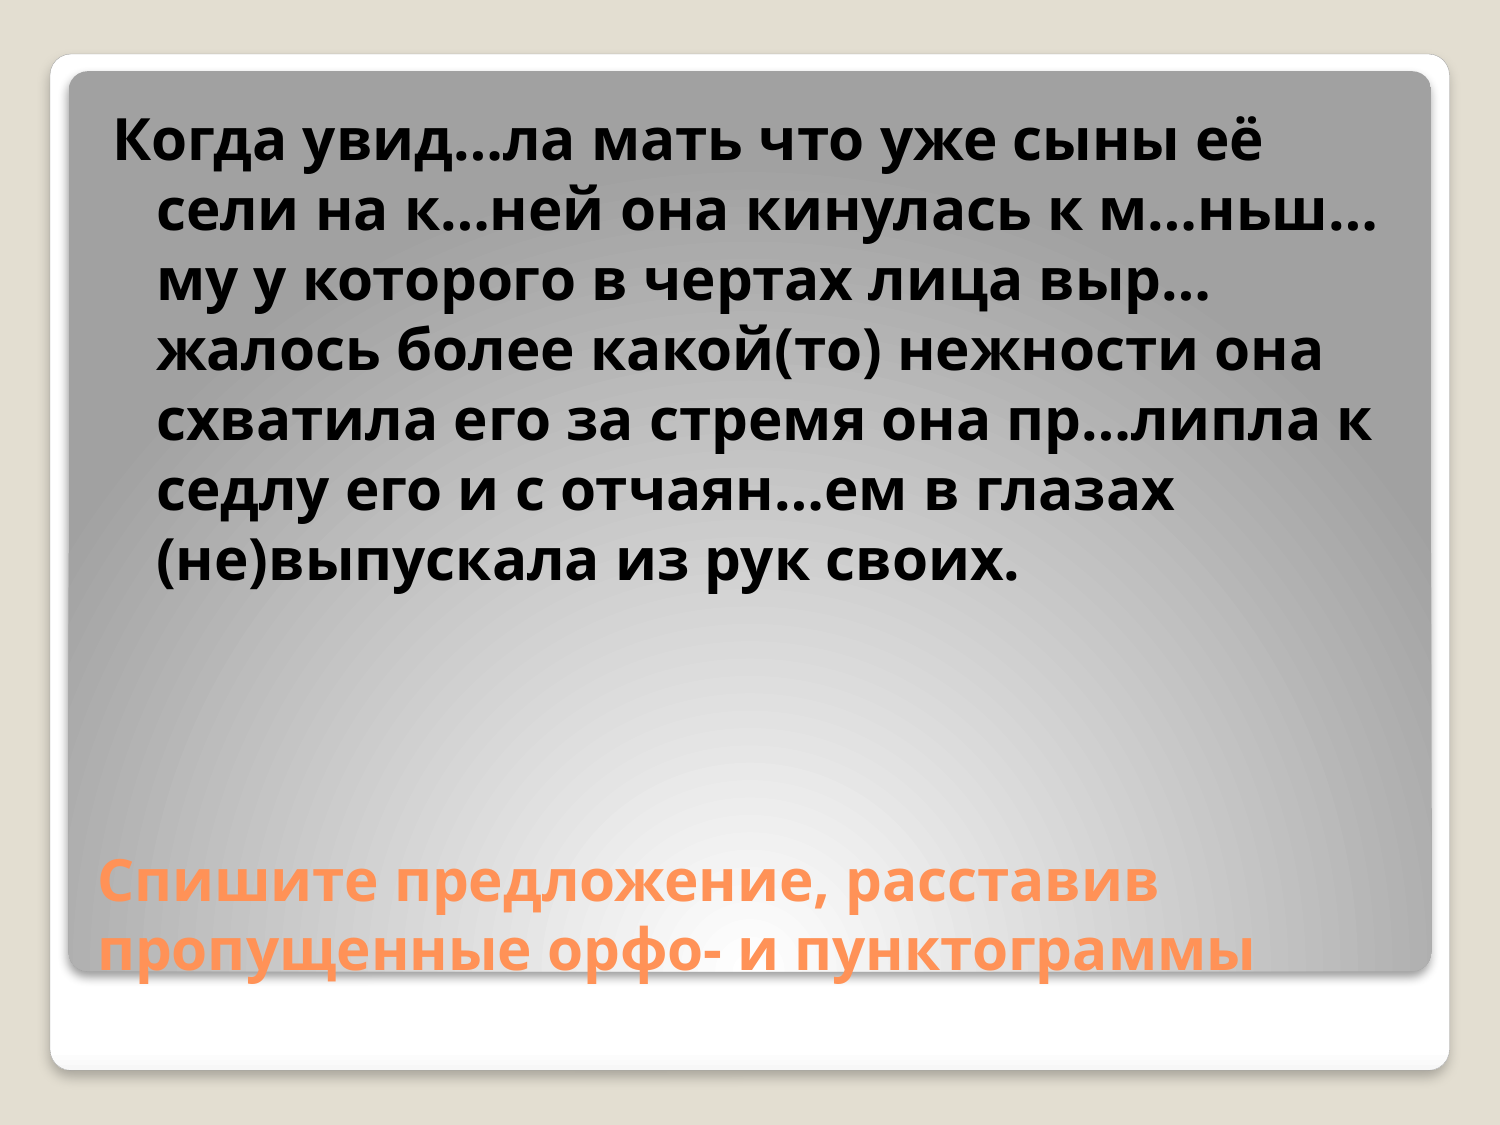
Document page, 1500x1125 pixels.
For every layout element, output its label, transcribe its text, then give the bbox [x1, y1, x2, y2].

list Когда увид…ла мать что уже сыны её сели на к…ней она кинулась к м…ньш…му у которого в чертах лица выр…жалось более какой(то) нежности она схватила его за стремя она пр…липла к седлу его и с отчаян…ем в глазах (не)выпускала из рук своих. [82, 86, 1425, 774]
title Спишите предложение, расставив пропущенные орфо- и пунктограммы [82, 817, 1425, 990]
